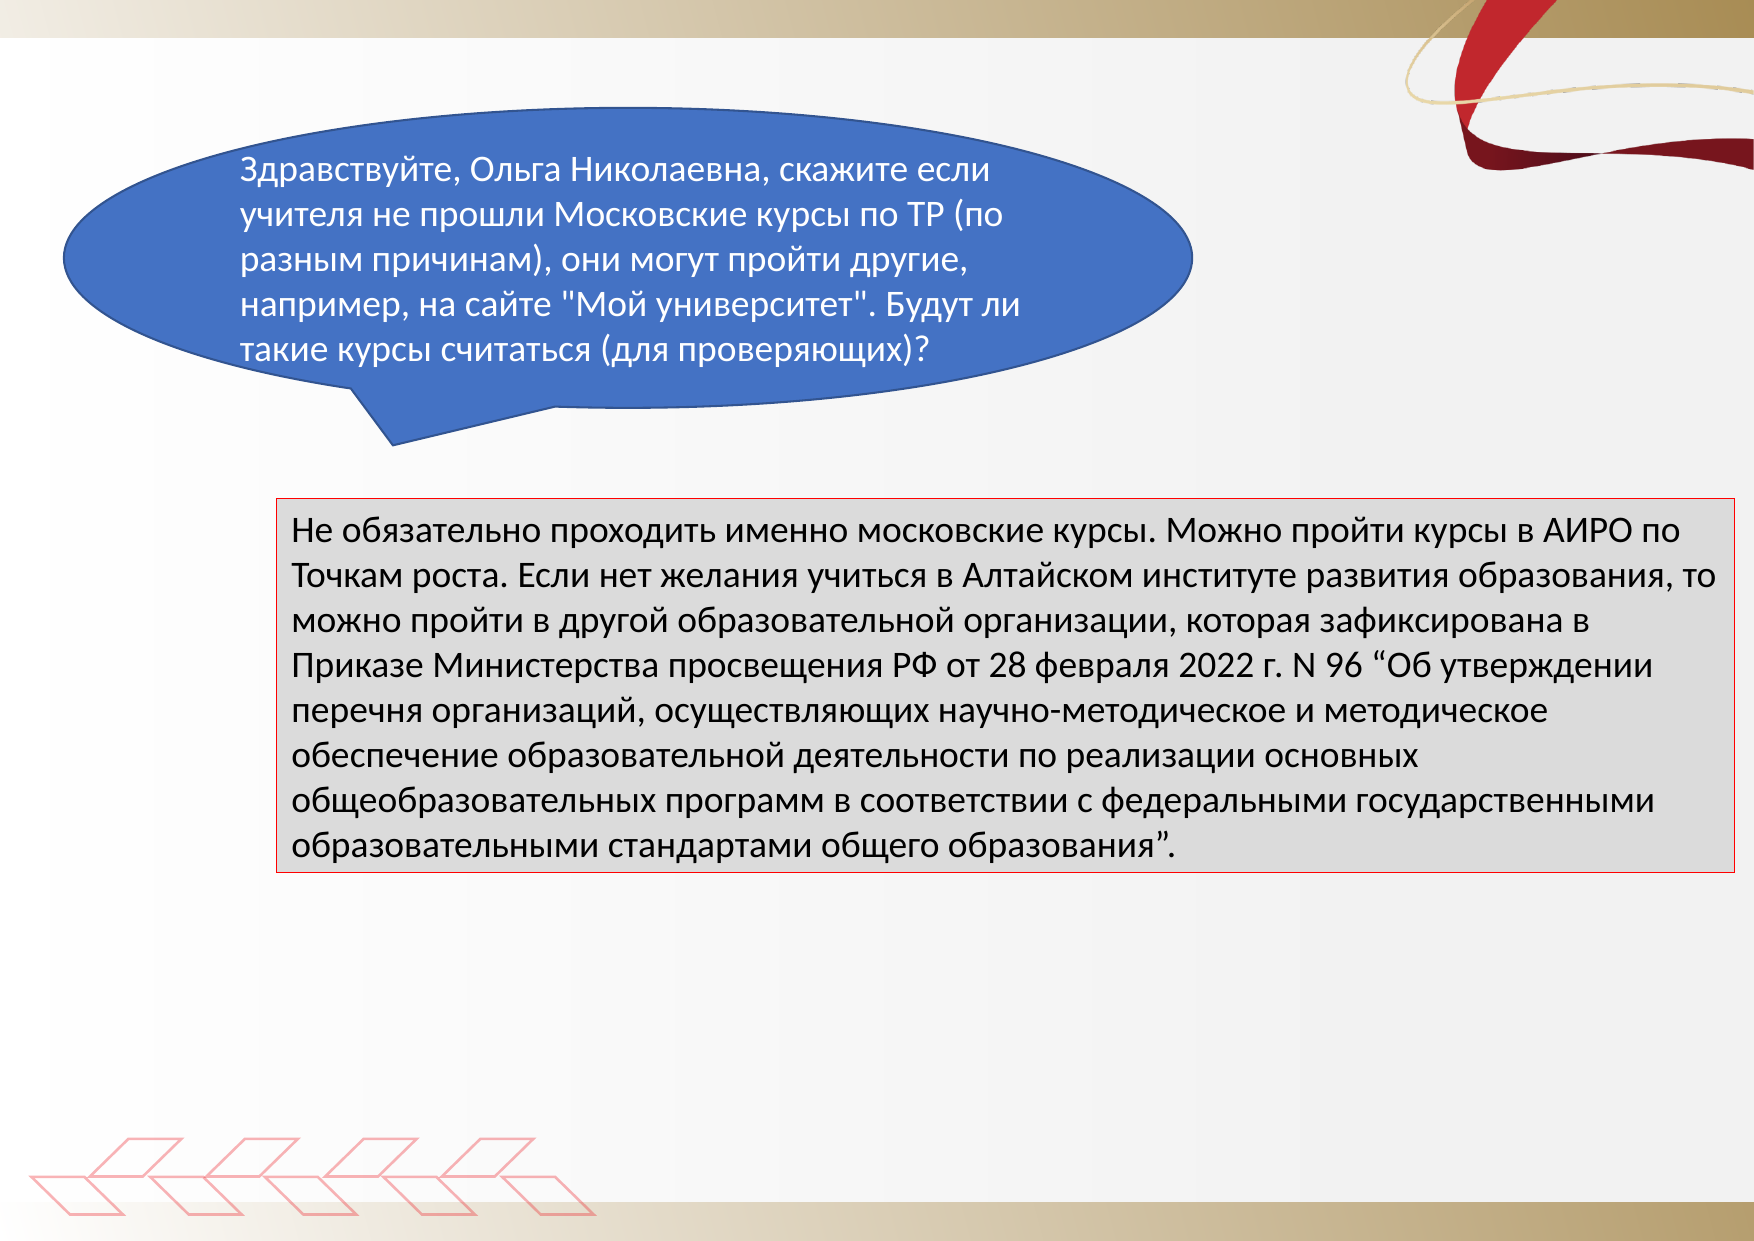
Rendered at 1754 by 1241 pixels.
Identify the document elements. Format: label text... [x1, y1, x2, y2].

text_box Не обязательно проходить именно московские курсы. Можно пройти курсы в АИРО по Точкам роста. Если нет желания учиться в Алтайском институте развития образования, то можно пройти в другой образовательной организации, которая зафиксирована в Приказе Министерства просвещения РФ от 28 февраля 2022 г. N 96 “Об утверждении перечня организаций, осуществляющих научно-методическое и методическое обеспечение образовательной деятельности по реализации основных общеобразовательных программ в соответствии с федеральными государственными образовательными стандартами общего образования”. [276, 498, 1735, 873]
text_box Здравствуйте, Ольга Николаевна, скажите если учителя не прошли Московские курсы по ТР (по разным причинам), они могут пройти другие, например, на сайте "Мой университет". Будут ли такие курсы считаться (для проверяющих)? [225, 136, 1102, 377]
text_box [62, 151, 225, 364]
picture [1387, 0, 1754, 320]
text_box [1102, 175, 1194, 341]
text_box [280, 377, 976, 447]
text_box [293, 106, 963, 136]
